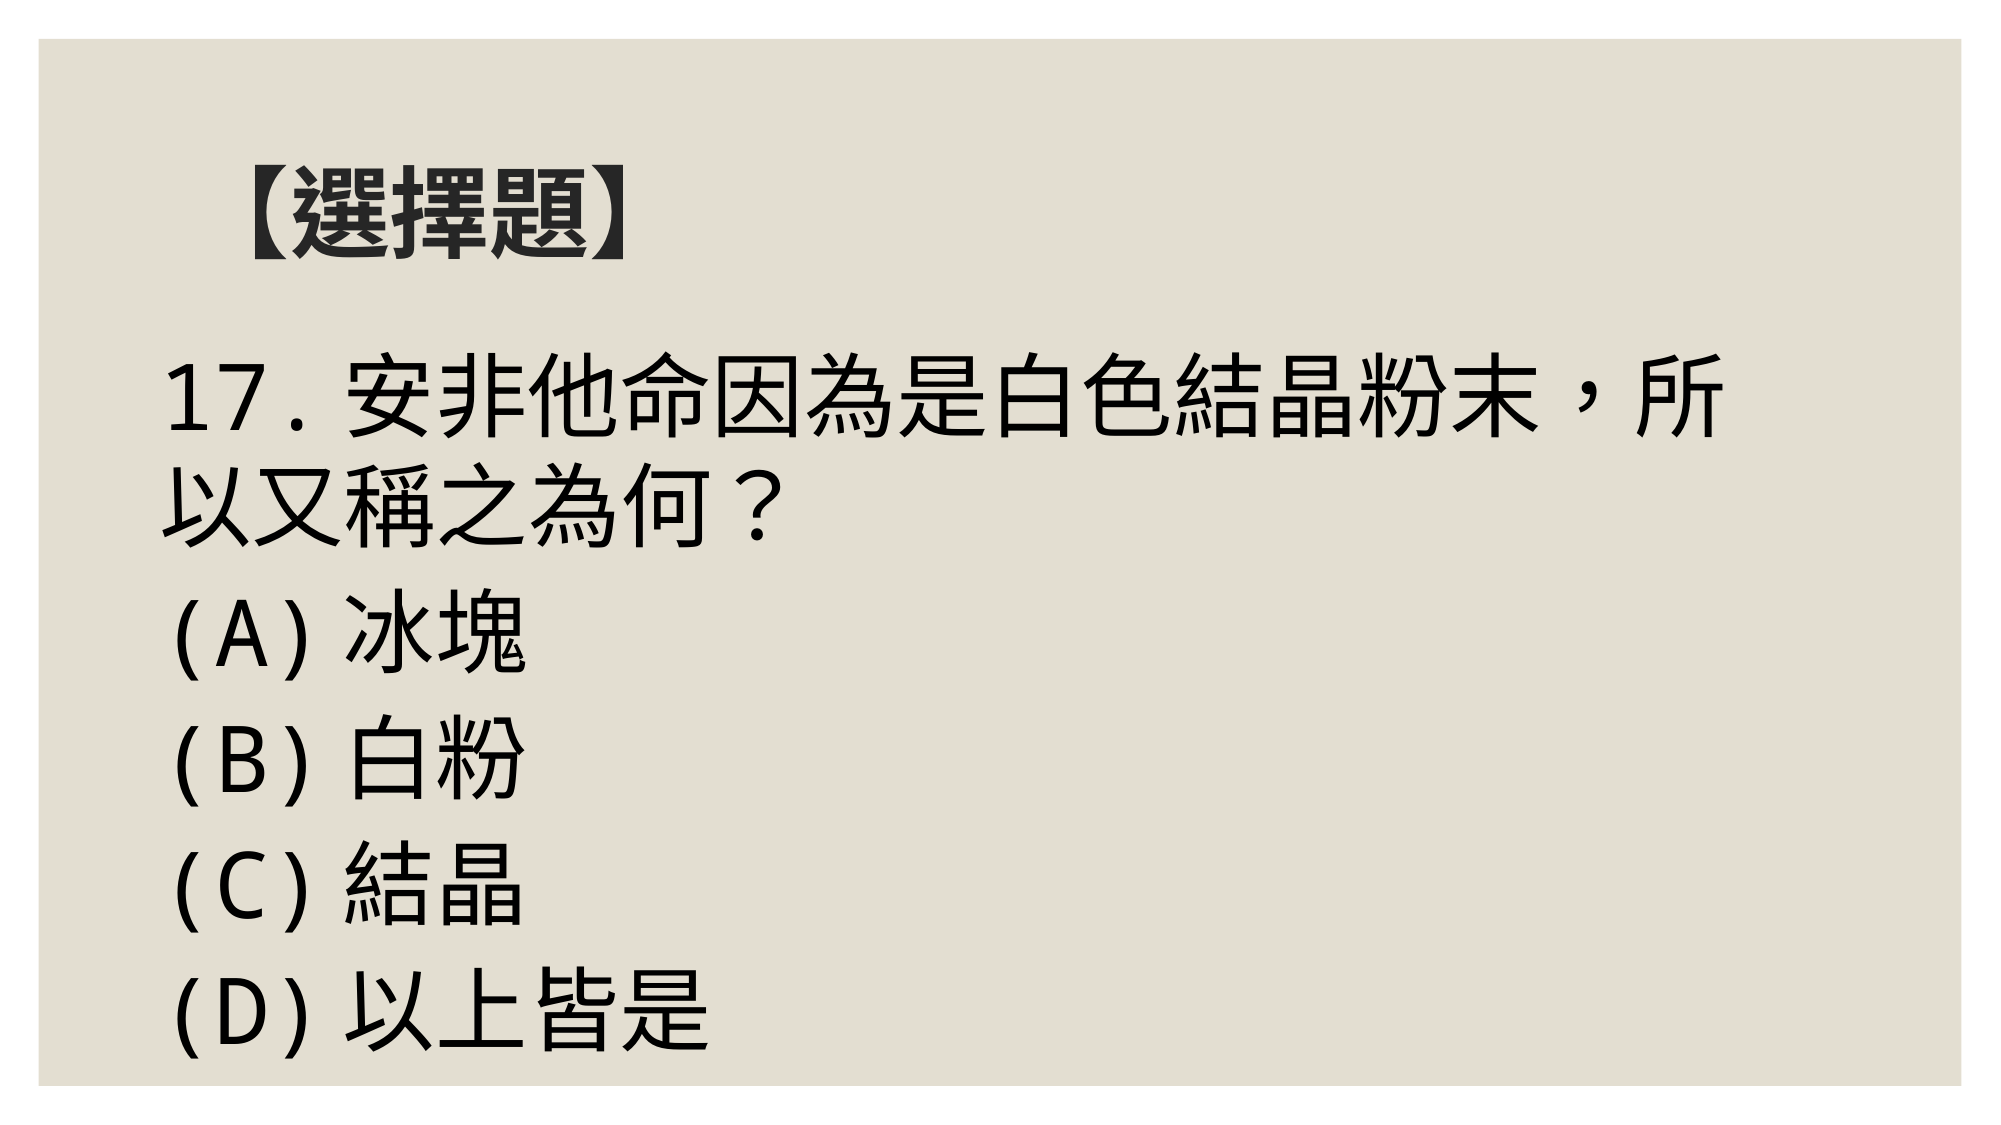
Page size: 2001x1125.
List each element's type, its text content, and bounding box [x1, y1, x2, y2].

title 【選擇題】 [174, 105, 1825, 331]
list 17.安非他命因為是白色結晶粉末，所以又稱之為何？ (A)冰塊 (B)白粉 (C)結晶 (D)以上皆是 [144, 330, 1795, 1073]
